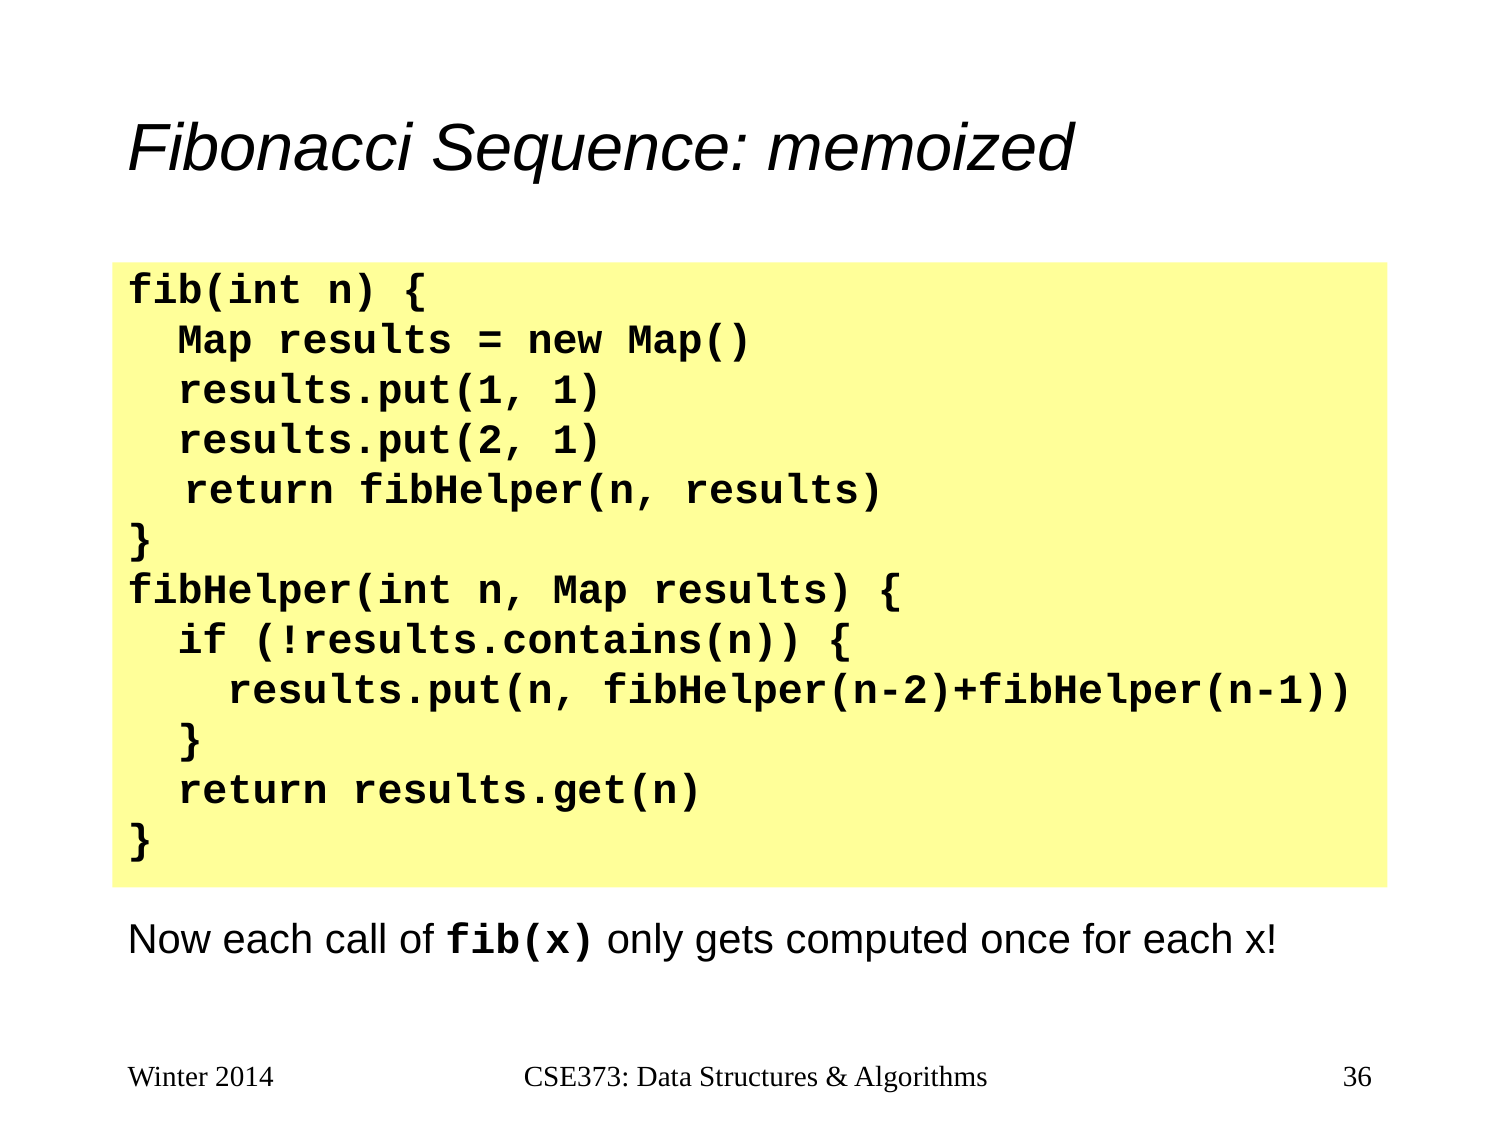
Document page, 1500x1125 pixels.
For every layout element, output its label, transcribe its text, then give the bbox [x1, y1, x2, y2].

title Fibonacci Sequence: memoized [112, 49, 1388, 238]
footer CSE373: Data Structures & Algorithms [474, 1049, 1038, 1125]
slide_number Winter 2014 [112, 1049, 426, 1125]
list Now each call of fib(x) only gets computed once for each x! [112, 888, 1388, 1001]
slide_number 36 [1074, 1049, 1388, 1125]
text_box fib(int n) { Map results = new Map() results.put(1, 1) results.put(2, 1) return fibHelper(n, results) } fibHelper(int n, Map results) { if (!results.contains(n)) { results.put(n, fibHelper(n-2)+fibHelper(n-1)) } return results.get(n) } [112, 262, 1388, 888]
